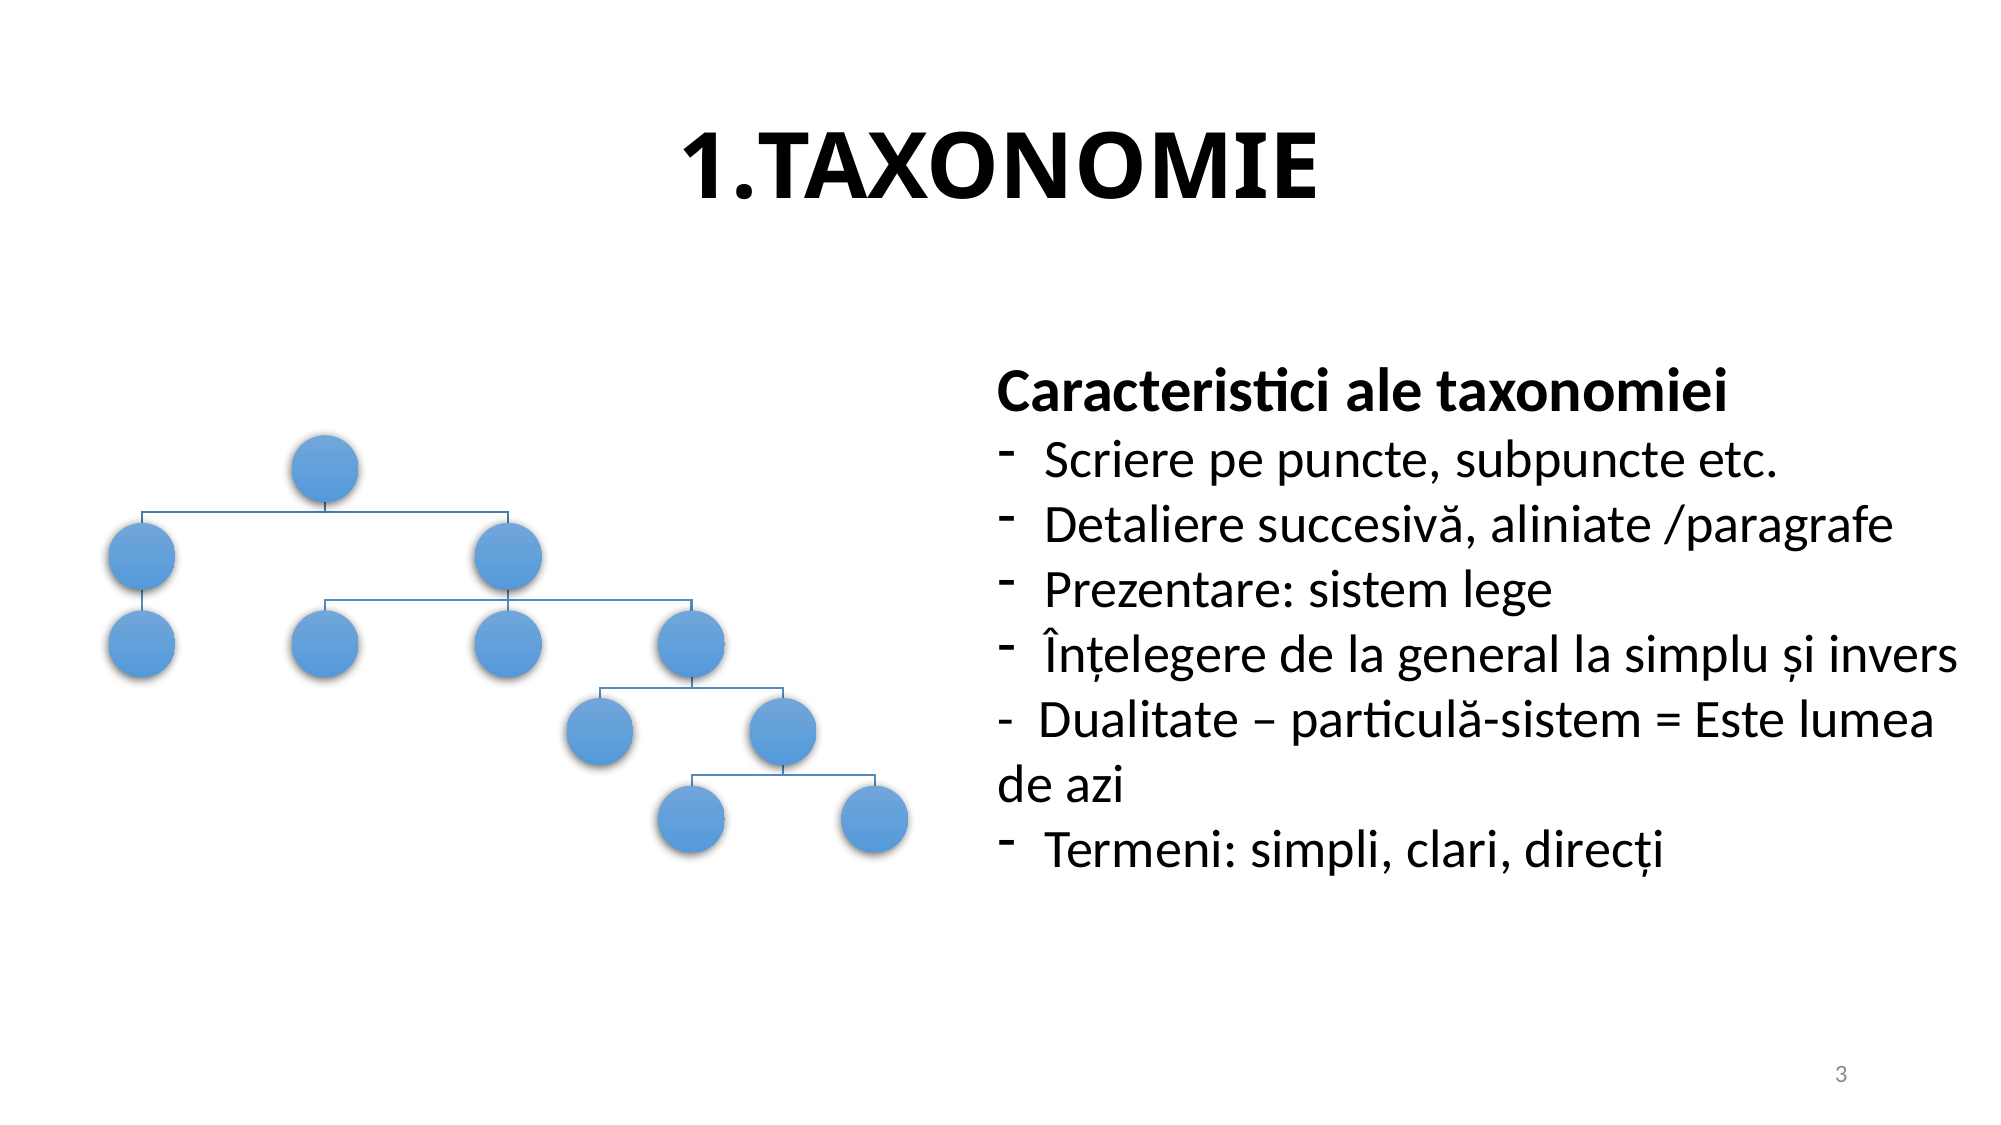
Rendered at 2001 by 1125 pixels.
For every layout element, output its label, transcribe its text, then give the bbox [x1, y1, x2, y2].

title 1.TAXONOMIE [137, 59, 1863, 278]
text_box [108, 435, 1008, 853]
slide_number 3 [1412, 1042, 1863, 1103]
text_box Caracteristici ale taxonomiei Scriere pe puncte, subpuncte etc. Detaliere succesivă, aliniate /paragrafe Prezentare: sistem lege Înțelegere de la general la simplu și invers - Dualitate – particulă-sistem = Este lumea de azi Termeni: simpli, clari, direcți [983, 341, 1976, 931]
